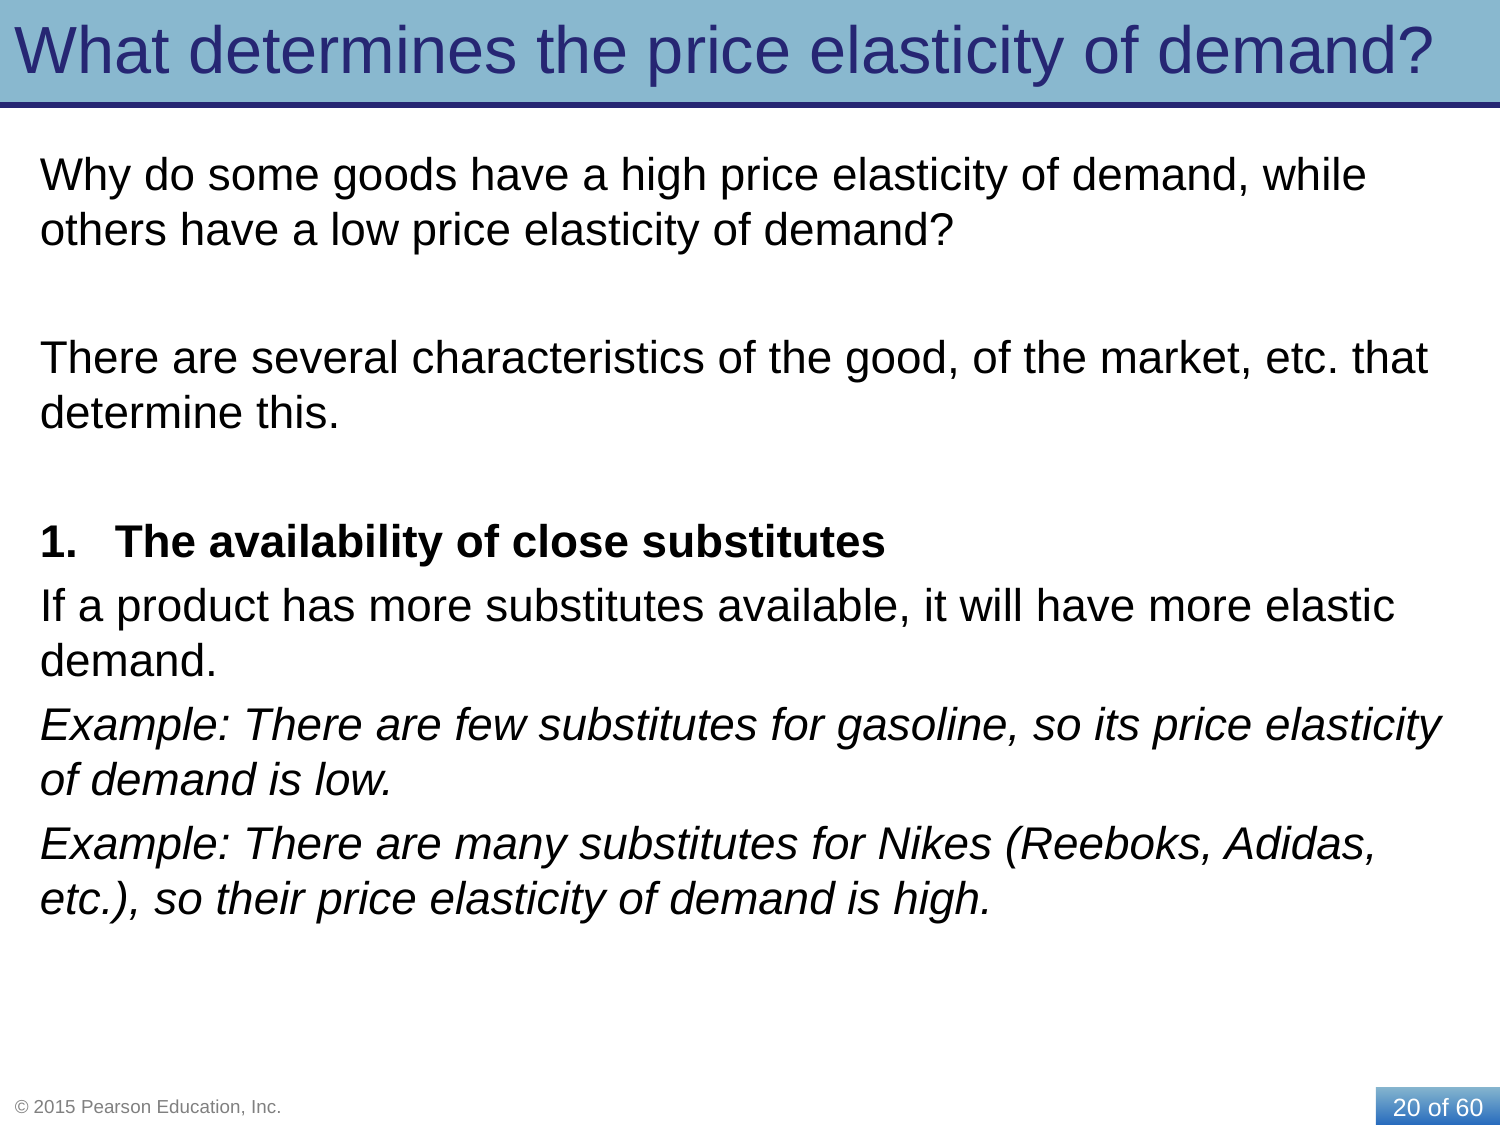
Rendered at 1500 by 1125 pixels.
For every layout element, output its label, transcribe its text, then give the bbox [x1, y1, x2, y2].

title What determines the price elasticity of demand? [0, 0, 1500, 105]
list Why do some goods have a high price elasticity of demand, while others have a low price elasticity of demand? There are several characteristics of the good, of the market, etc. that determine this. The availability of close substitutes If a product has more substitutes available, it will have more elastic demand. Example: There are few substitutes for gasoline, so its price elasticity of demand is low. Example: There are many substitutes for Nikes (Reeboks, Adidas, etc.), so their price elasticity of demand is high. [24, 137, 1475, 1063]
